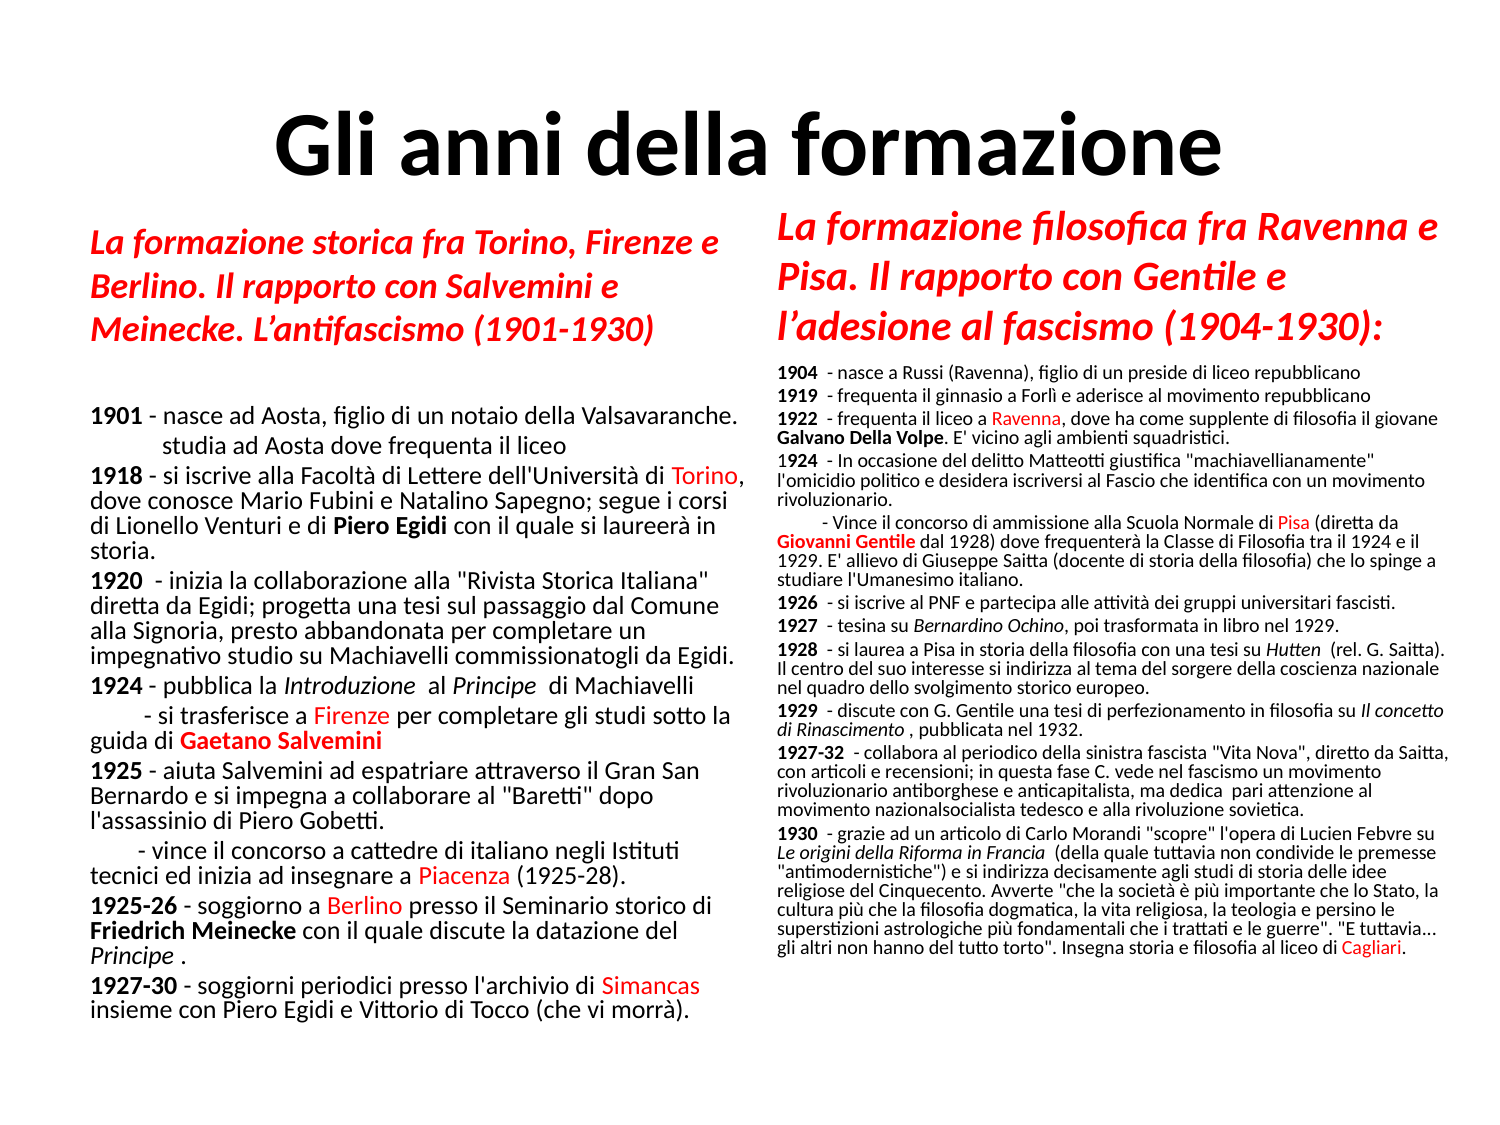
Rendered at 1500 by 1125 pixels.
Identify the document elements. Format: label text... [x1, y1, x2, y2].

title Gli anni della formazione [75, 45, 1425, 233]
list La formazione filosofica fra Ravenna e Pisa. Il rapporto con Gentile e l’adesione al fascismo (1904-1930): [761, 251, 1471, 356]
list 1904 - nasce a Russi (Ravenna), figlio di un preside di liceo repubblicano 1919 - frequenta il ginnasio a Forlì e aderisce al movimento repubblicano 1922 - frequenta il liceo a Ravenna, dove ha come supplente di filosofia il giovane Galvano Della Volpe. E' vicino agli ambienti squadristici. 1924 - In occasione del delitto Matteotti giustifica "machiavellianamente" l'omicidio politico e desidera iscriversi al Fascio che identifica con un movimento rivoluzionario. - Vince il concorso di ammissione alla Scuola Normale di Pisa (diretta da Giovanni Gentile dal 1928) dove frequenterà la Classe di Filosofia tra il 1924 e il 1929. E' allievo di Giuseppe Saitta (docente di storia della filosofia) che lo spinge a studiare l'Umanesimo italiano. 1926 - si iscrive al PNF e partecipa alle attività dei gruppi universitari fascisti. 1927 - tesina su Bernardino Ochino, poi trasformata in libro nel 1929. 1928 - si laurea a Pisa in storia della filosofia con una tesi su Hutten (rel. G. Saitta). Il centro del suo interesse si indirizza al tema del sorgere della coscienza nazionale nel quadro dello svolgimento storico europeo. 1929 - discute con G. Gentile una tesi di perfezionamento in filosofia su Il concetto di Rinascimento , pubblicata nel 1932. 1927-32 - collabora al periodico della sinistra fascista "Vita Nova", diretto da Saitta, con articoli e recensioni; in questa fase C. vede nel fascismo un movimento rivoluzionario antiborghese e anticapitalista, ma dedica pari attenzione al movimento nazionalsocialista tedesco e alla rivoluzione sovietica. 1930 - grazie ad un articolo di Carlo Morandi "scopre" l'opera di Lucien Febvre su Le origini della Riforma in Francia (della quale tuttavia non condivide le premesse "antimodernistiche") e si indirizza decisamente agli studi di storia delle idee religiose del Cinquecento. Avverte "che la società è più importante che lo Stato, la cultura più che la filosofia dogmatica, la vita religiosa, la teologia e persino le superstizioni astrologiche più fondamentali che i trattati e le guerre". "E tuttavia... gli altri non hanno del tutto torto". Insegna storia e filosofia al liceo di Cagliari. [761, 356, 1471, 1005]
list La formazione storica fra Torino, Firenze e Berlino. Il rapporto con Salvemini e Meinecke. L’antifascismo (1901-1930) [75, 208, 738, 357]
list 1901 - nasce ad Aosta, figlio di un notaio della Valsavaranche. studia ad Aosta dove frequenta il liceo 1918 - si iscrive alla Facoltà di Lettere dell'Università di Torino, dove conosce Mario Fubini e Natalino Sapegno; segue i corsi di Lionello Venturi e di Piero Egidi con il quale si laureerà in storia. 1920 - inizia la collaborazione alla "Rivista Storica Italiana" diretta da Egidi; progetta una tesi sul passaggio dal Comune alla Signoria, presto abbandonata per completare un impegnativo studio su Machiavelli commissionatogli da Egidi. 1924 - pubblica la Introduzione al Principe di Machiavelli - si trasferisce a Firenze per completare gli studi sotto la guida di Gaetano Salvemini 1925 - aiuta Salvemini ad espatriare attraverso il Gran San Bernardo e si impegna a collaborare al "Baretti" dopo l'assassinio di Piero Gobetti. - vince il concorso a cattedre di italiano negli Istituti tecnici ed inizia ad insegnare a Piacenza (1925-28). 1925-26 - soggiorno a Berlino presso il Seminario storico di Friedrich Meinecke con il quale discute la datazione del Principe . 1927-30 - soggiorni periodici presso l'archivio di Simancas insieme con Piero Egidi e Vittorio di Tocco (che vi morrà). [75, 397, 762, 1047]
